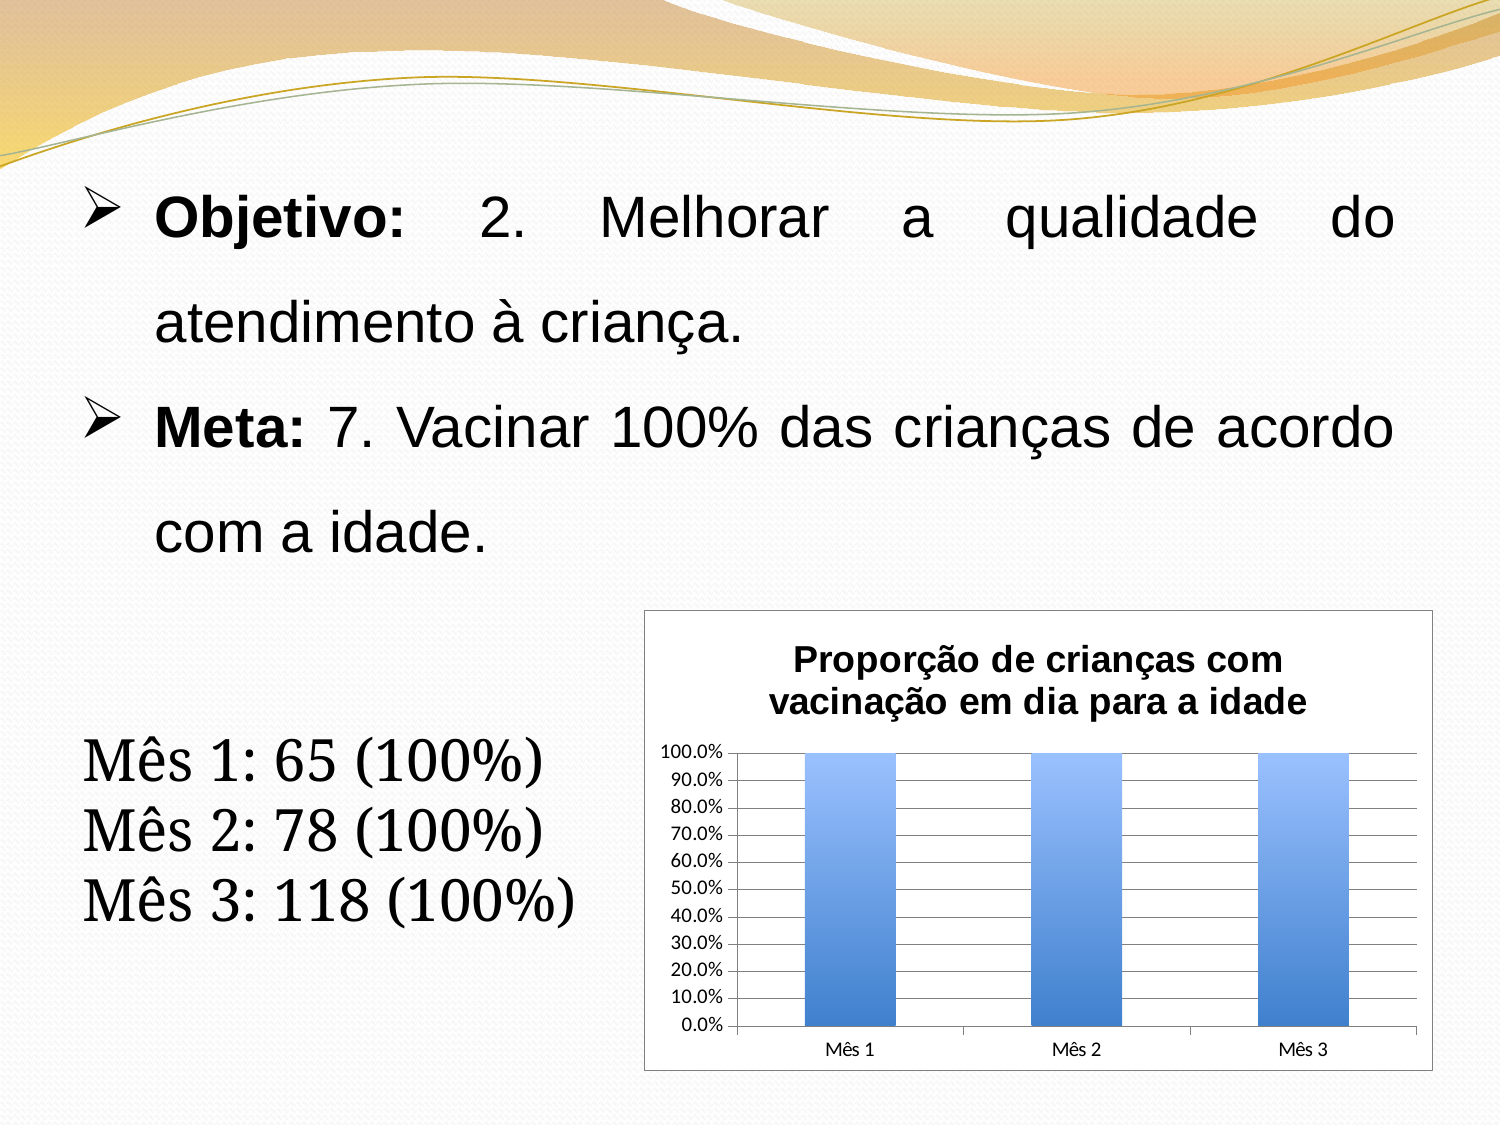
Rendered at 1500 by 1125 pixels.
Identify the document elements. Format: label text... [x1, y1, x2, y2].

text_box Mês 1: 65 (100%) Mês 2: 78 (100%) Mês 3: 118 (100%) [67, 716, 633, 941]
chart [643, 609, 1434, 1071]
text_box Objetivo: 2. Melhorar a qualidade do atendimento à criança. Meta: 7. Vacinar 100% das crianças de acordo com a idade. [64, 137, 1412, 572]
